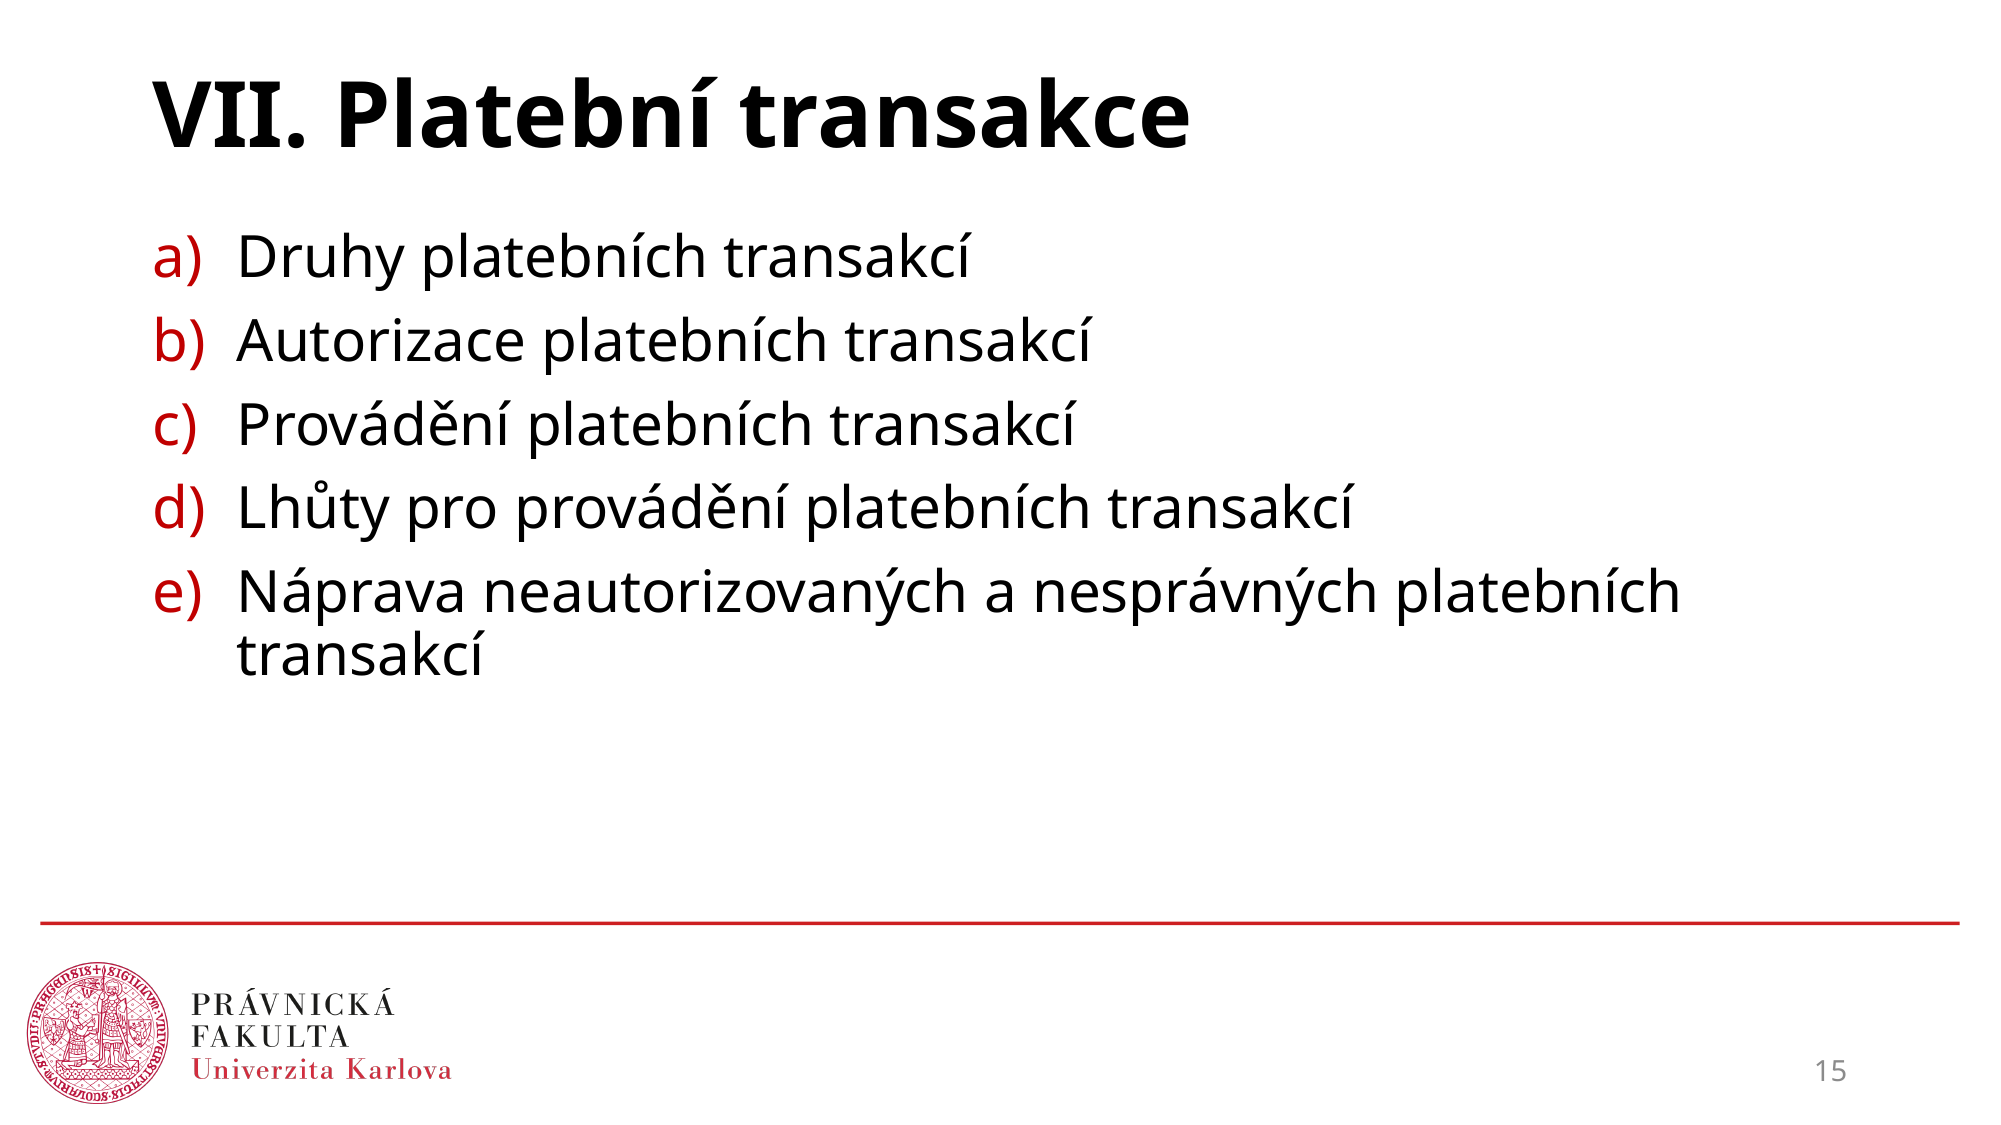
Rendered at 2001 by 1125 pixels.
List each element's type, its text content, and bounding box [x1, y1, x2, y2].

slide_number 15 [1412, 1042, 1863, 1103]
list Druhy platebních transakcí Autorizace platebních transakcí Provádění platebních transakcí Lhůty pro provádění platebních transakcí Náprava neautorizovaných a nesprávných platebních transakcí [137, 220, 1863, 905]
title VII. Platební transakce [137, 2, 1863, 220]
picture [26, 962, 452, 1104]
